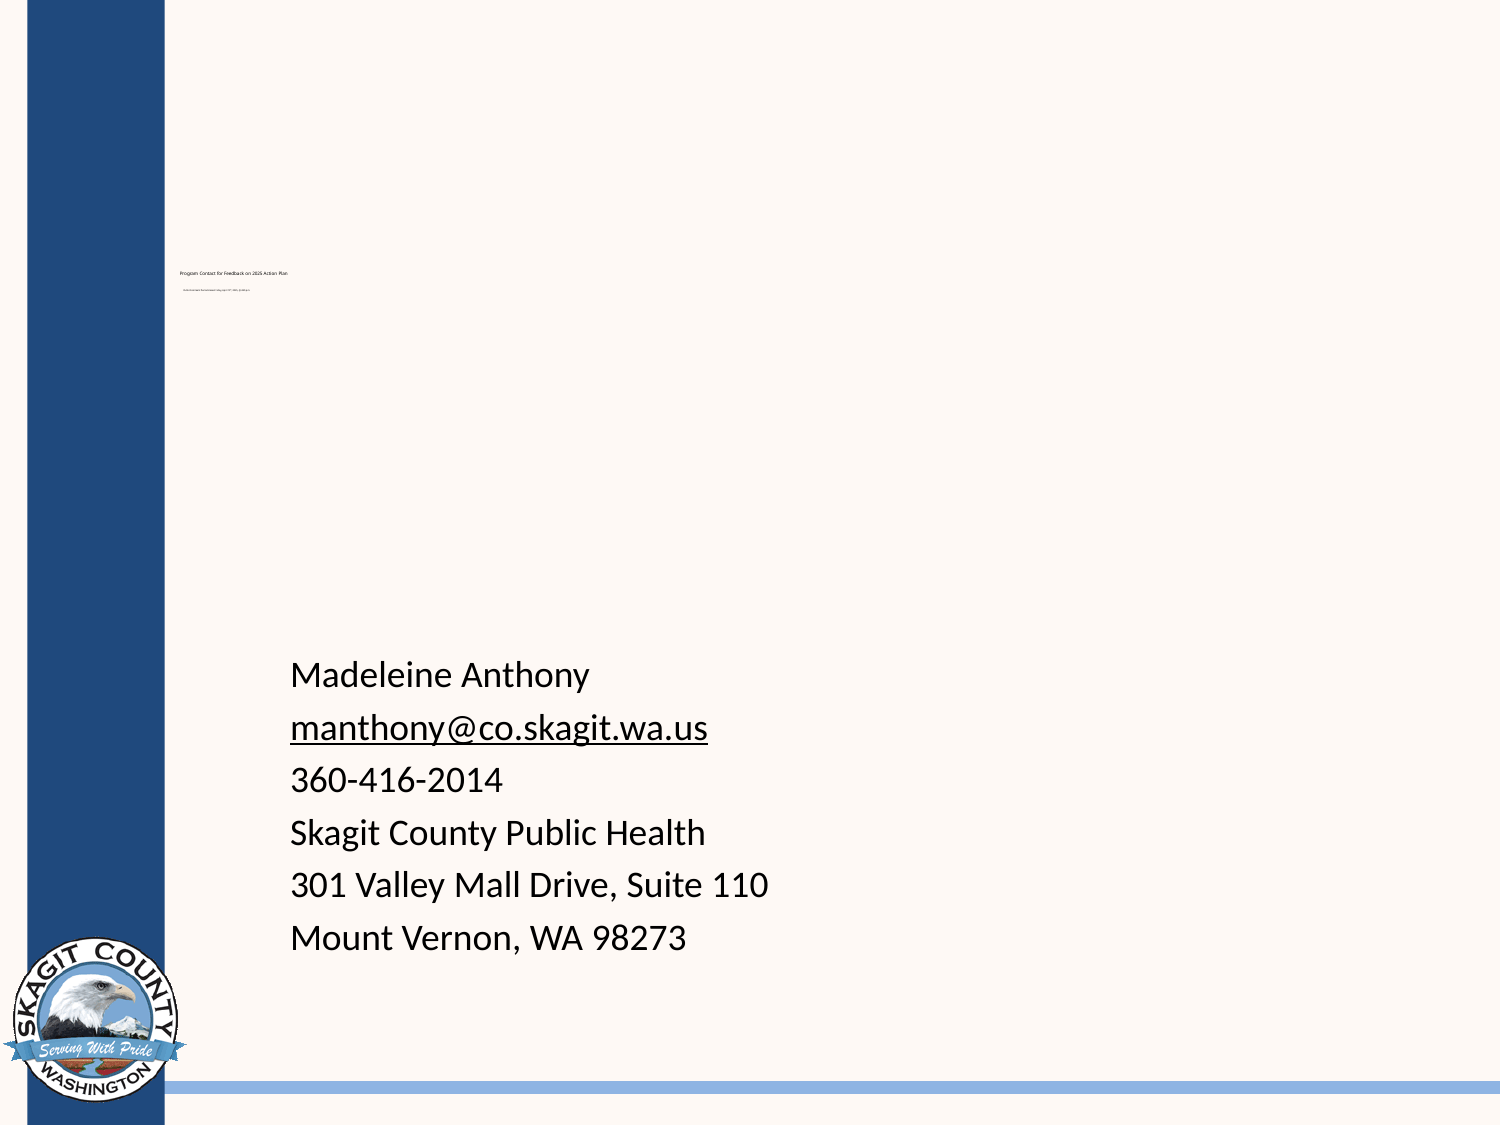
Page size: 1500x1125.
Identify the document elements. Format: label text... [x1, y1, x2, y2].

picture [0, 924, 188, 1113]
text_box [25, 0, 167, 923]
list Madeleine Anthony manthony@co.skagit.wa.us 360-416-2014 Skagit County Public Health 301 Valley Mall Drive, Suite 110 Mount Vernon, WA 98273 [275, 575, 1075, 1000]
title Program Contact for Feedback on 2025 Action Plan Public Comment Period closes Friday, April 15th, 2025, @ 4:30 pm. [167, 262, 1500, 300]
